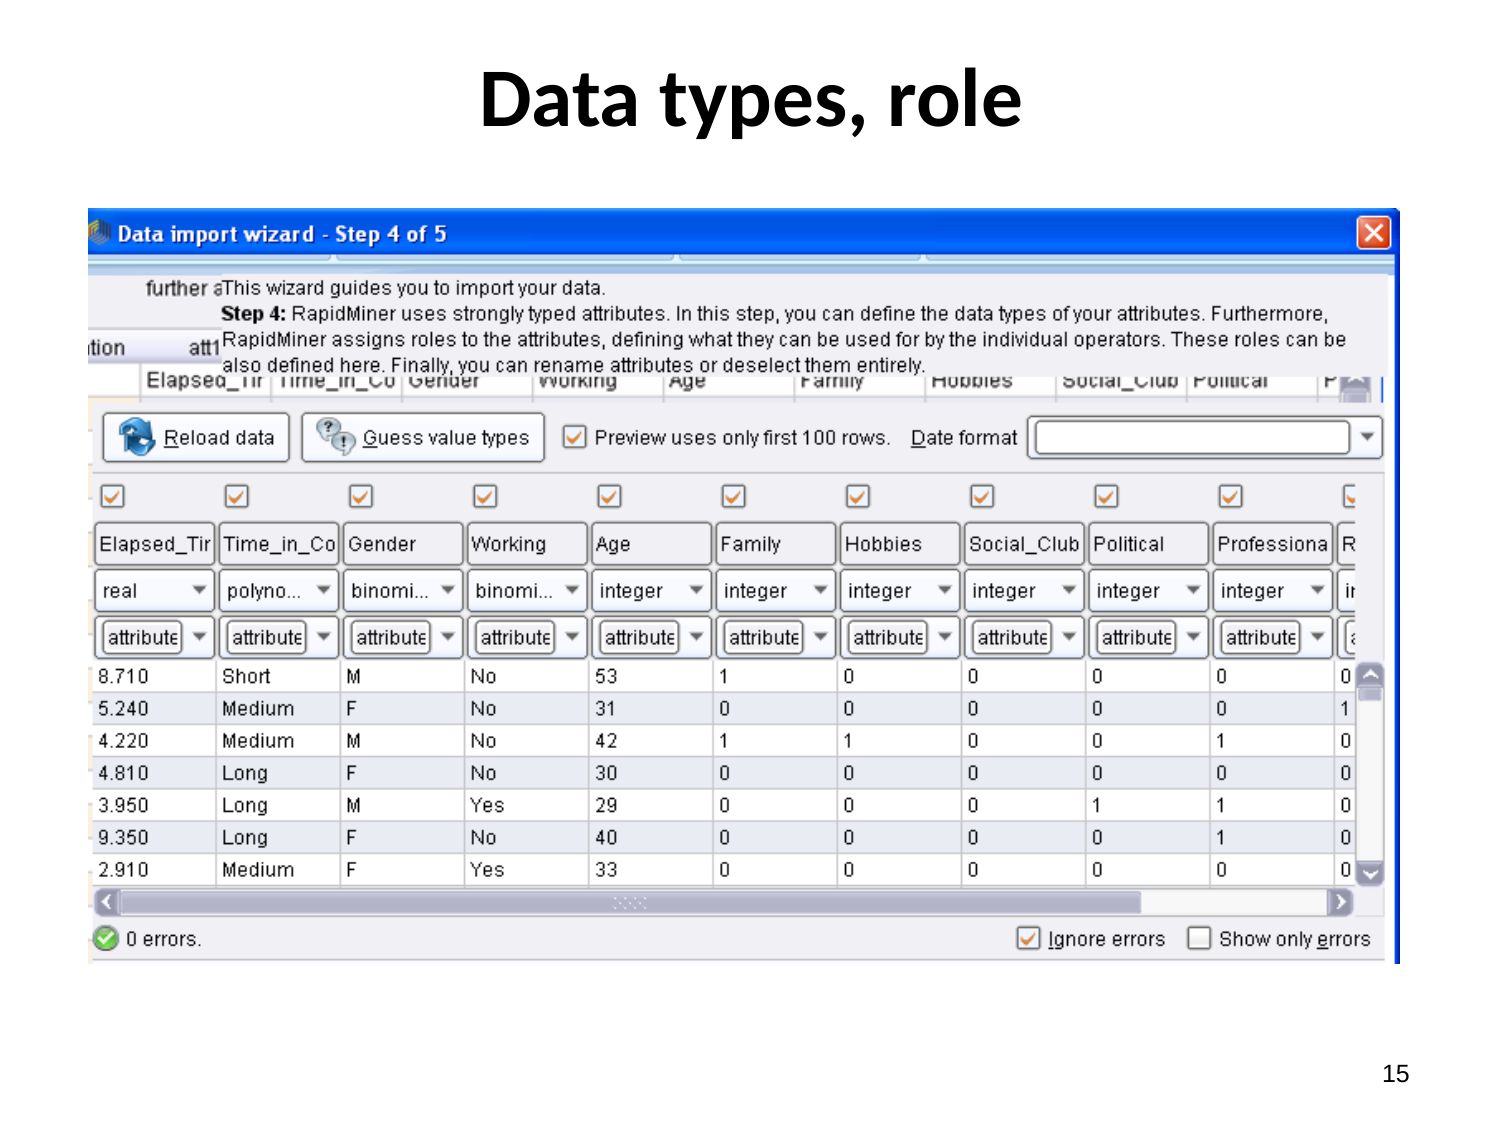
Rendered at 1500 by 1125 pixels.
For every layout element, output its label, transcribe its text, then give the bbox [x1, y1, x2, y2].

picture [88, 207, 1400, 965]
slide_number 14 [1074, 1042, 1425, 1103]
title Data types, role [76, 19, 1427, 168]
